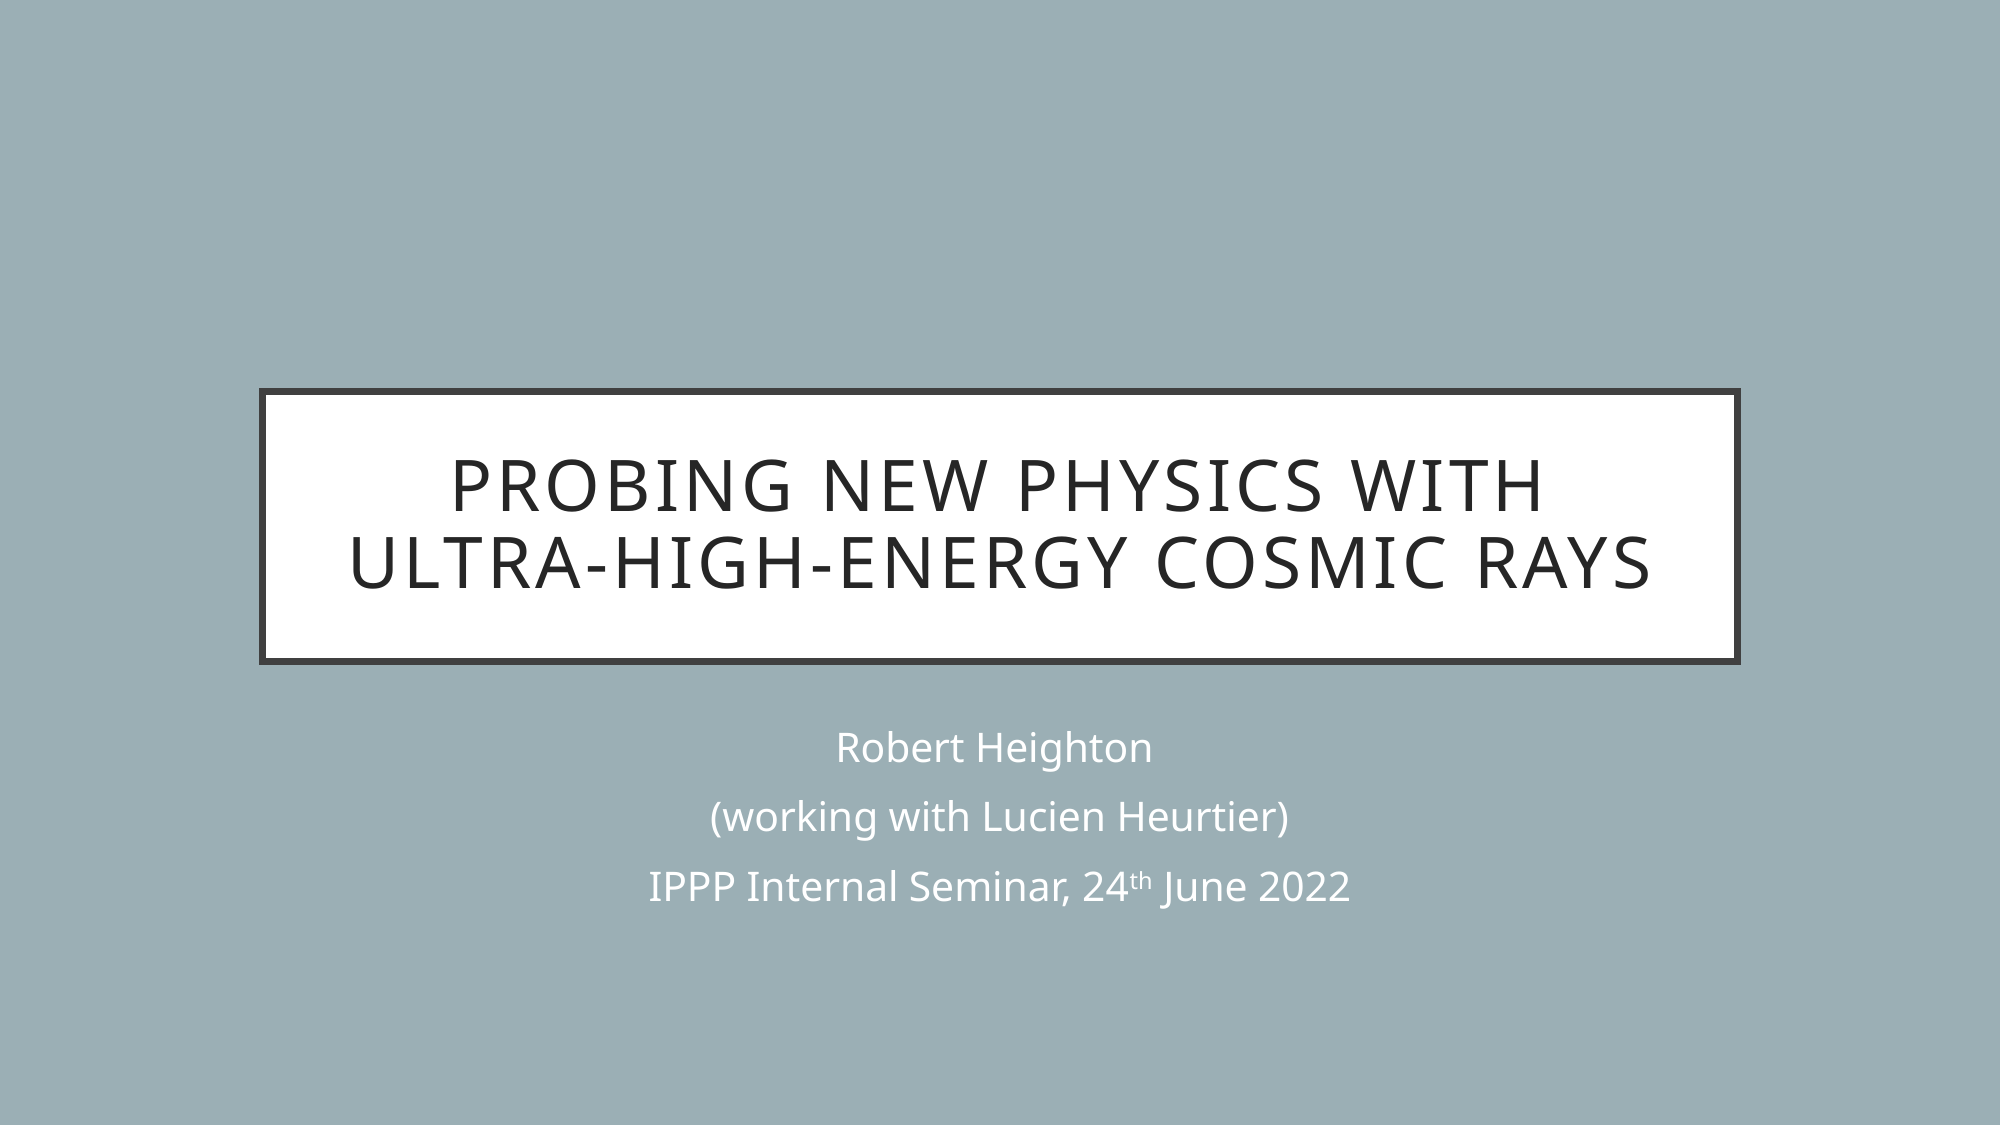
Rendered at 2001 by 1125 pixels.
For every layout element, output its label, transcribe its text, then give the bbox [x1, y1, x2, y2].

title PROBING NEW PHYSICS WITH ULTRA-HIGH-ENERGY COSMIC RAYS [259, 388, 1741, 665]
subtitle Robert Heighton (working with Lucien Heurtier) IPPP Internal Seminar, 24th June 2022 [442, 713, 1558, 918]
